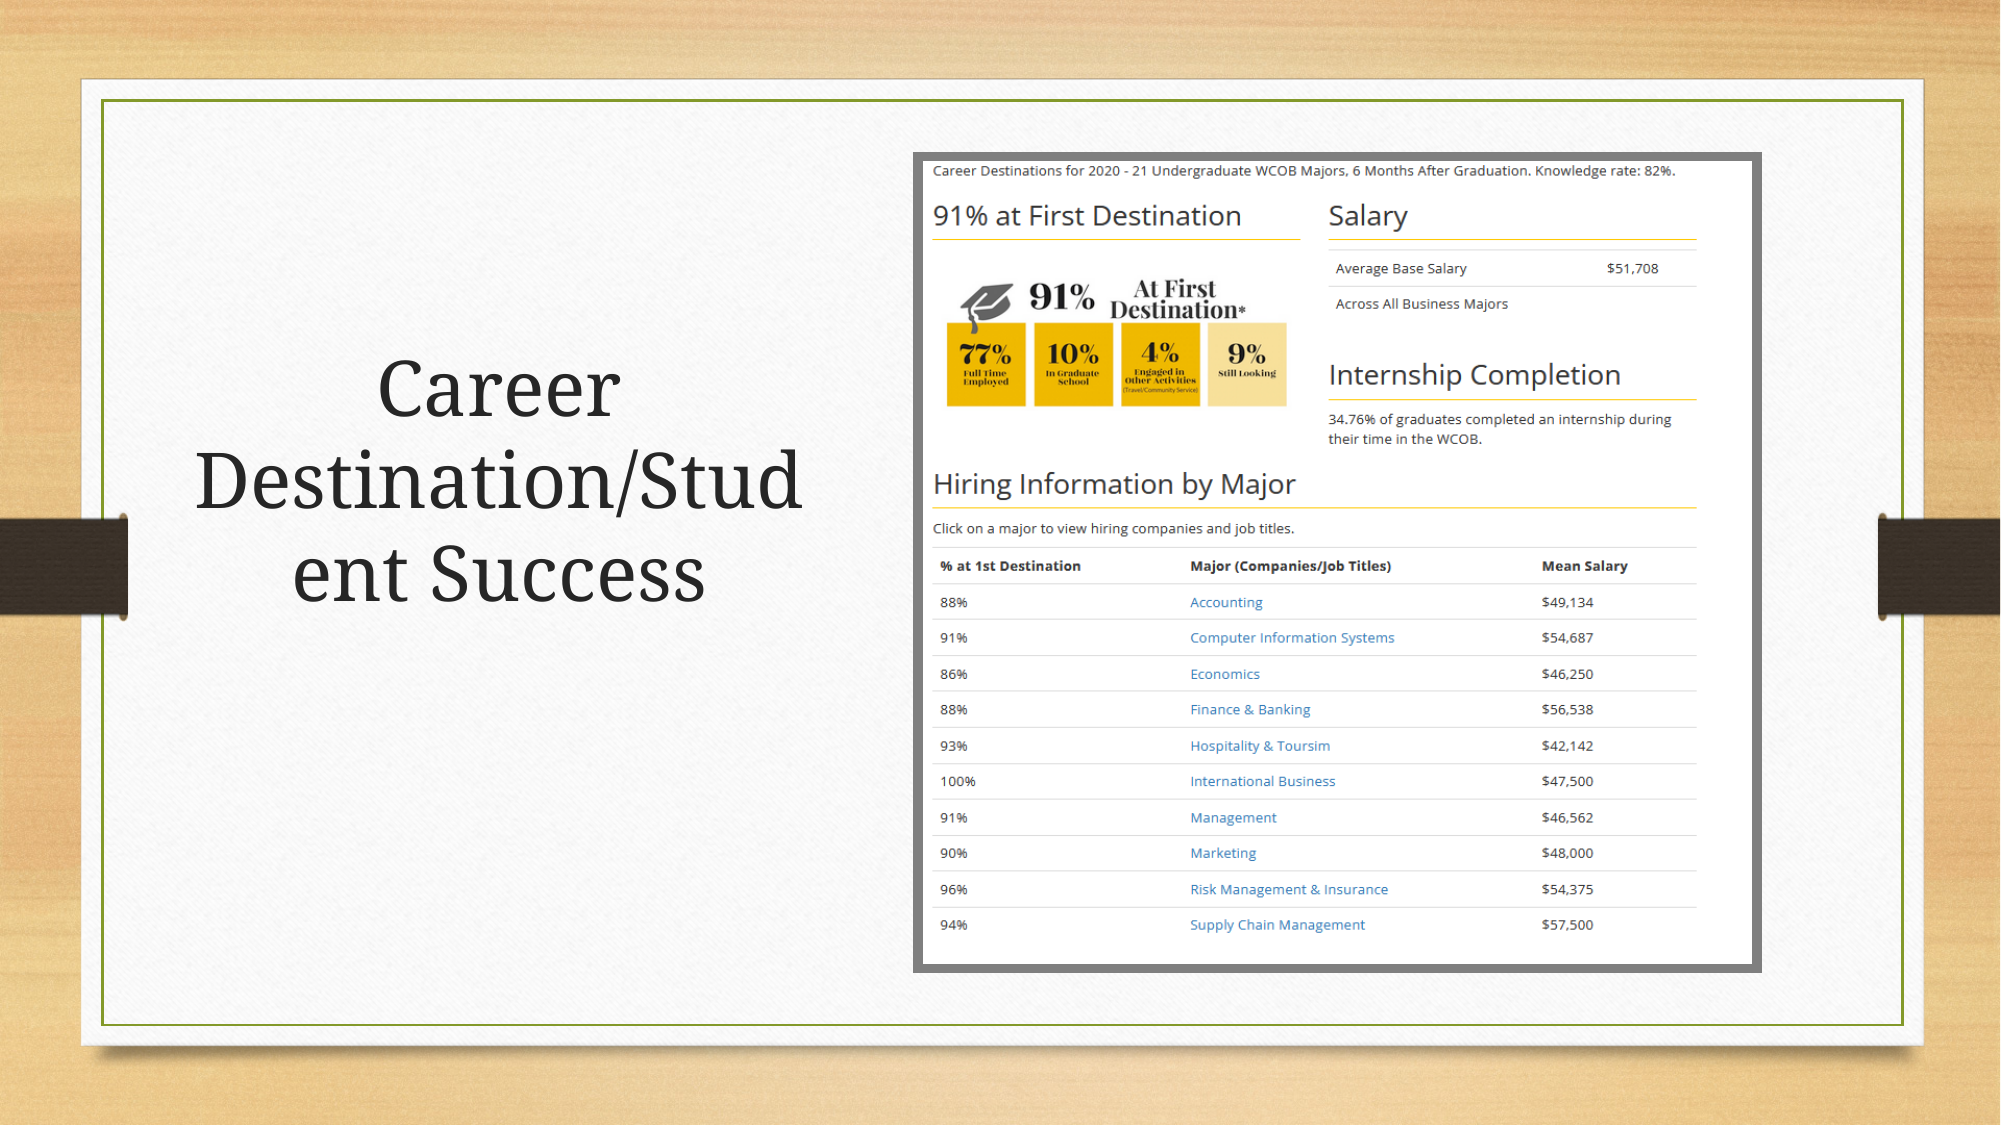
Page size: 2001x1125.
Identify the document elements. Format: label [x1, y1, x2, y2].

picture [922, 160, 1753, 965]
text_box [0, 0, 2000, 1125]
